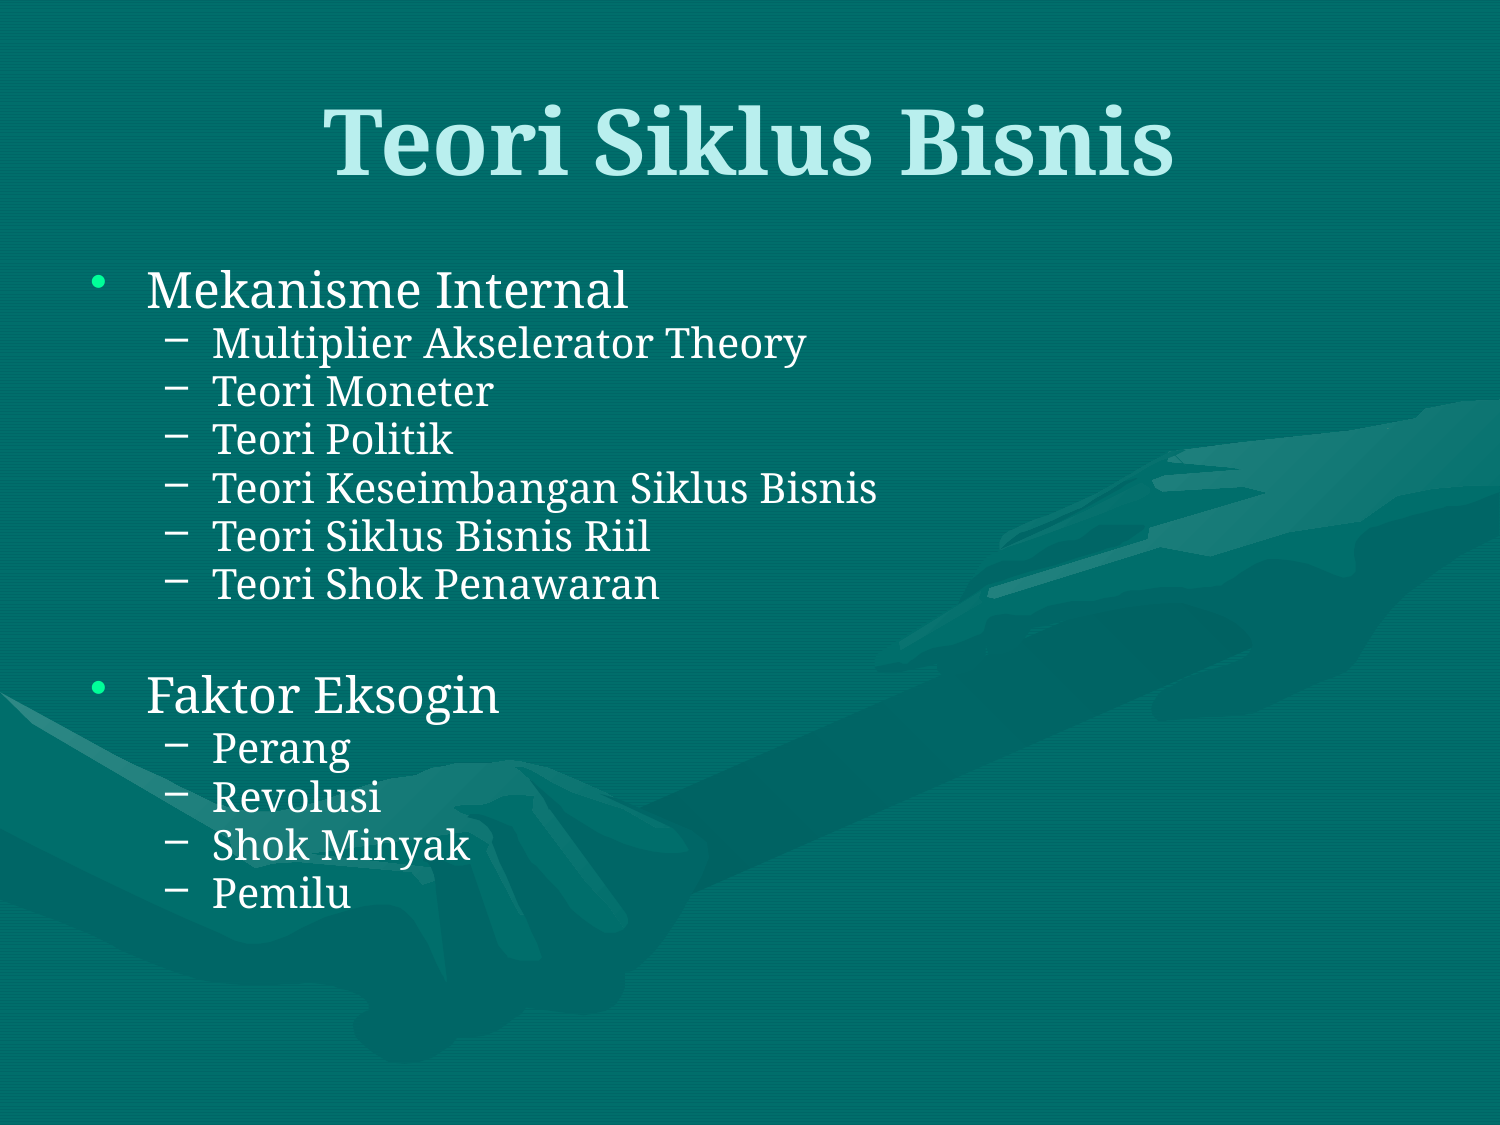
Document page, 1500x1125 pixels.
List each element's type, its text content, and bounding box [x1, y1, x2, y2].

list Mekanisme Internal Multiplier Akselerator Theory Teori Moneter Teori Politik Teori Keseimbangan Siklus Bisnis Teori Siklus Bisnis Riil Teori Shok Penawaran Faktor Eksogin Perang Revolusi Shok Minyak Pemilu [74, 262, 1426, 1001]
title Teori Siklus Bisnis [74, 44, 1426, 233]
